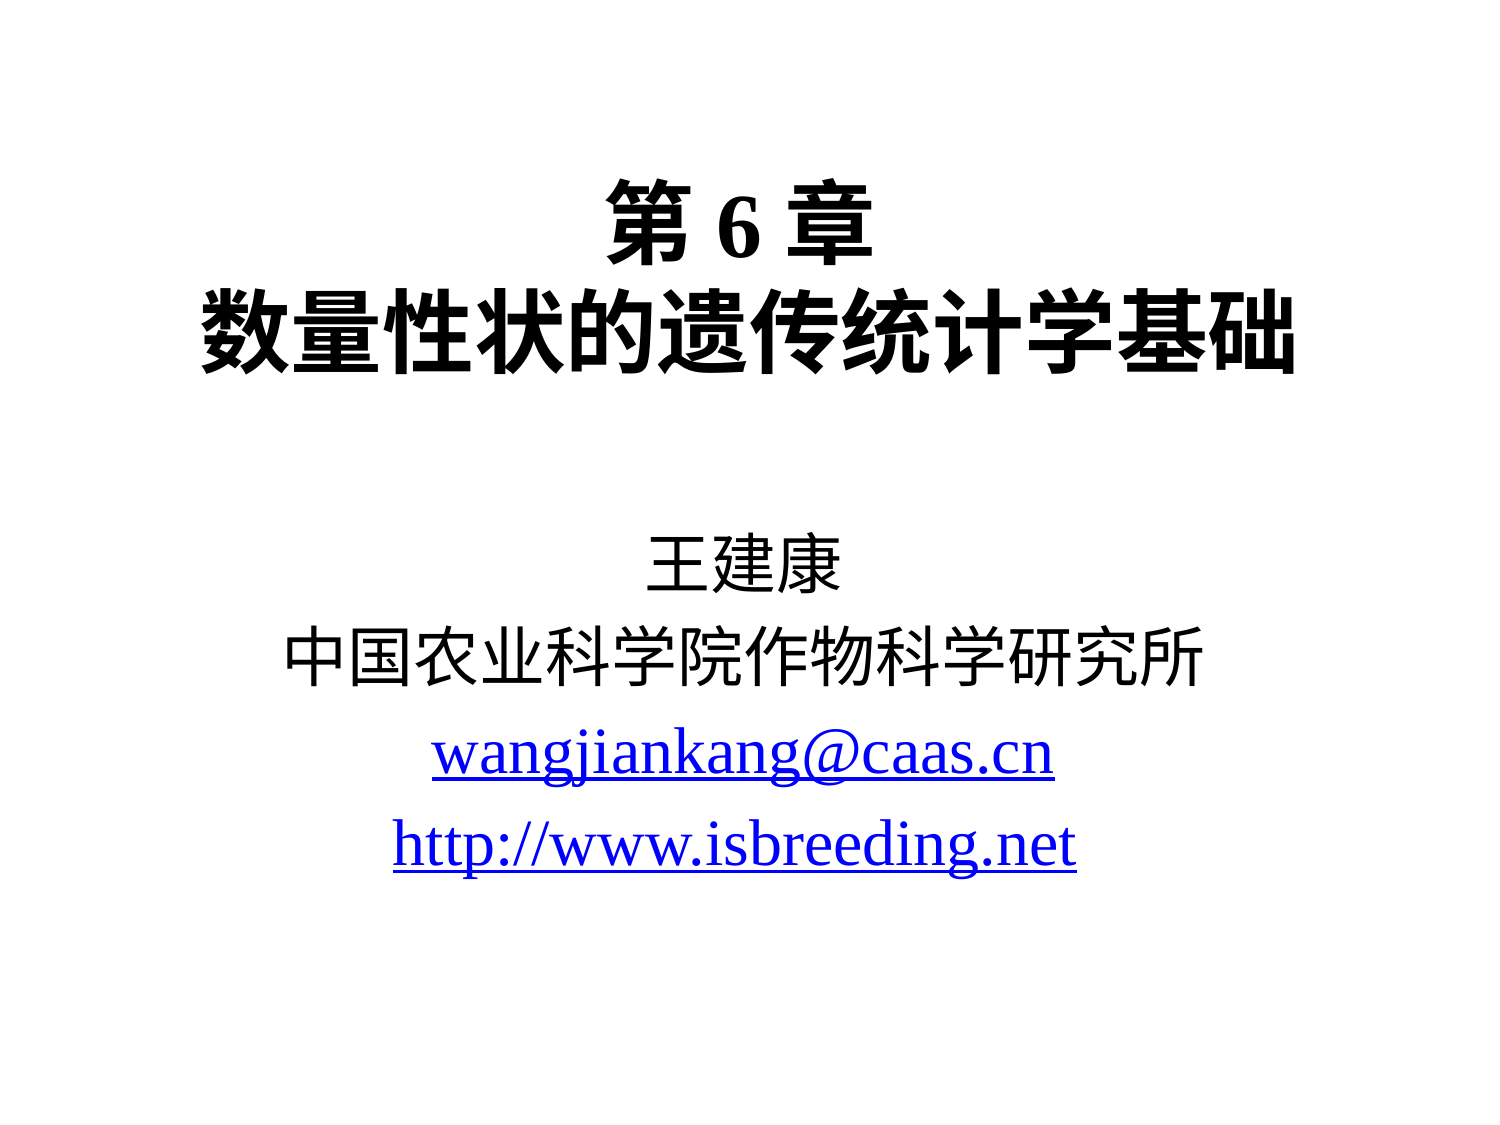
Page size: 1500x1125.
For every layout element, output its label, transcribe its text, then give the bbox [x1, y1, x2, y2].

subtitle 王建康 中国农业科学院作物科学研究所 wangjiankang@caas.cn http://www.isbreeding.net [218, 515, 1269, 890]
title 第6章 数量性状的遗传统计学基础 [112, 137, 1388, 414]
